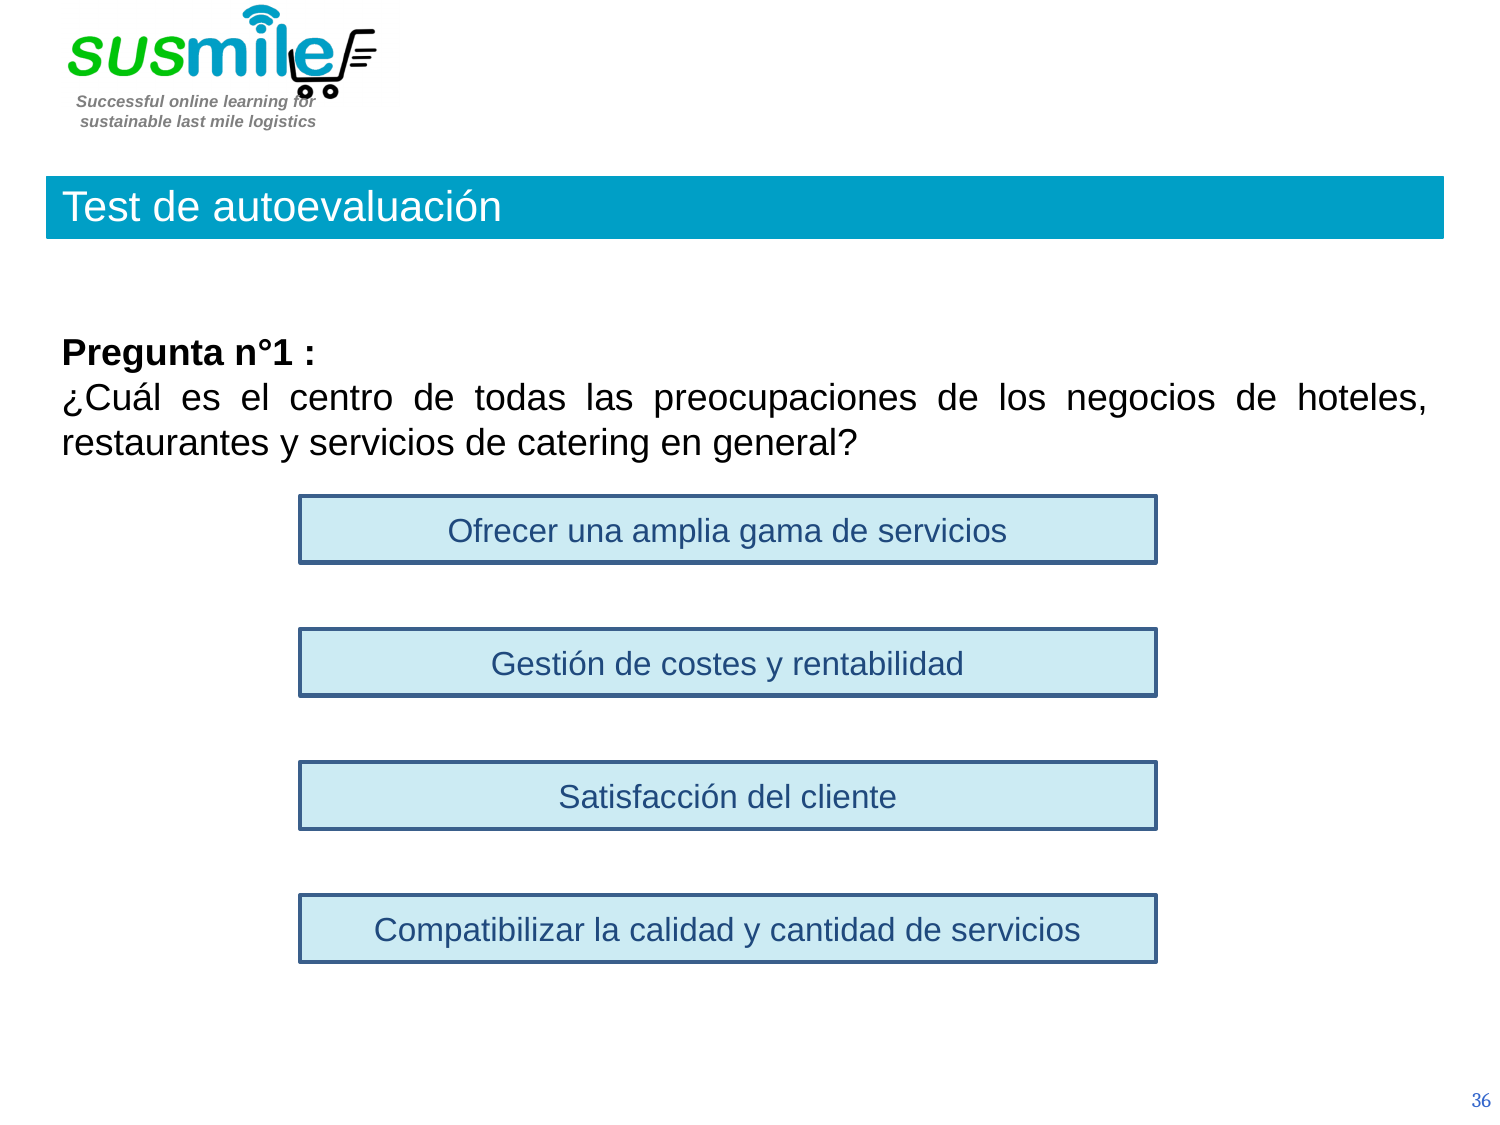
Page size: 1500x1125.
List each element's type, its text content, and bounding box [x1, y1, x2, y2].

text_box Pregunta n°1 : ¿Cuál es el centro de todas las preocupaciones de los negocios de hoteles, restaurantes y servicios de catering en general? [46, 320, 1443, 470]
picture [61, 0, 400, 107]
text_box Gestión de costes y rentabilidad [298, 627, 1158, 698]
slide_number 36 [1156, 1069, 1500, 1125]
text_box Satisfacción del cliente [298, 760, 1158, 831]
text_box Ofrecer una amplia gama de servicios [298, 494, 1158, 565]
text_box Test de autoevaluación [46, 176, 1443, 238]
text_box Compatibilizar la calidad y cantidad de servicios [298, 893, 1158, 964]
